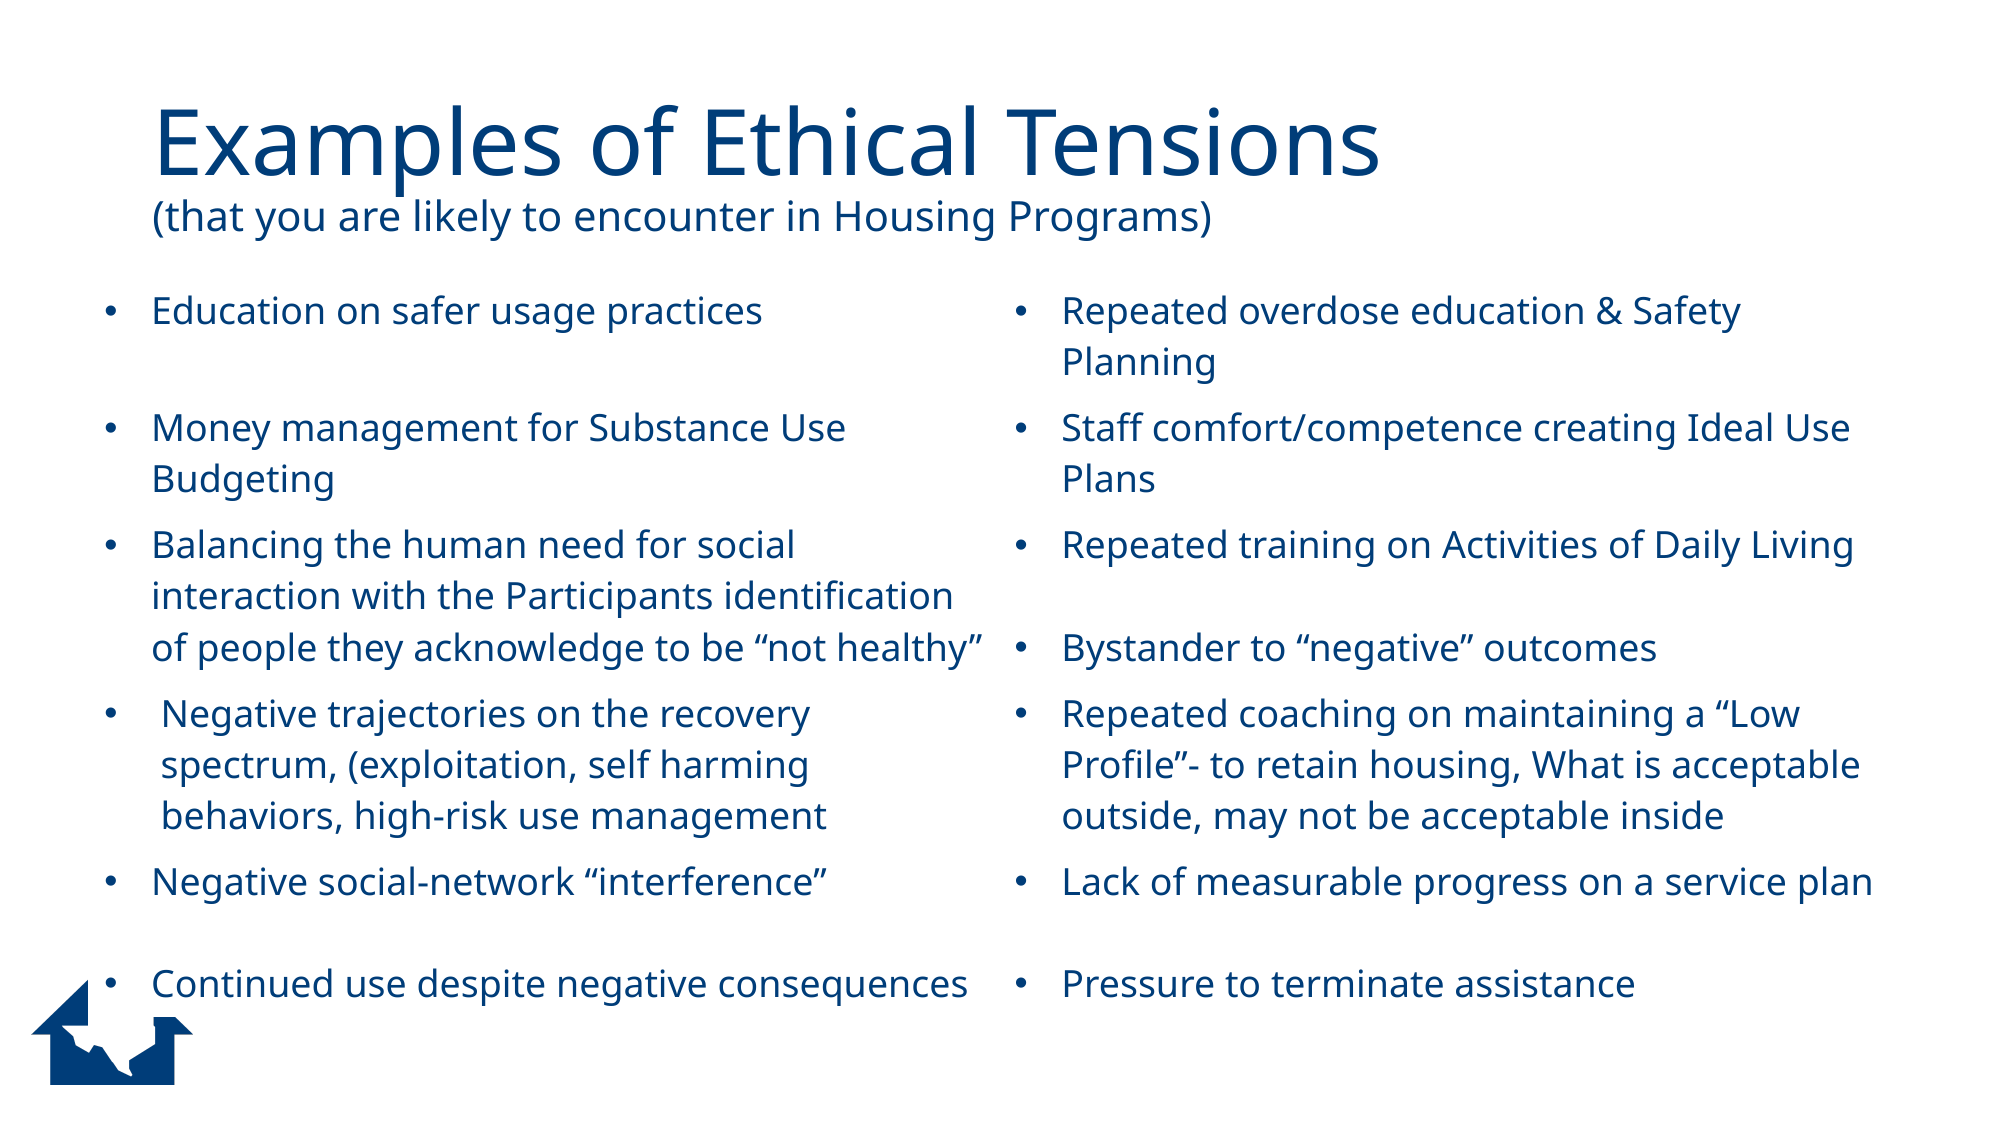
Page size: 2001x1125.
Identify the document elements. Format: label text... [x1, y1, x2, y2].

table_cell Negative trajectories on the recovery spectrum, (exploitation, self harming behaviors, high-risk use management [90, 681, 999, 847]
table_cell Repeated coaching on maintaining a “Low Profile”- to retain housing, What is acceptable outside, may not be acceptable inside [1000, 681, 1909, 847]
table_cell Staff comfort/competence creating Ideal Use Plans [1000, 397, 1909, 511]
picture [31, 956, 193, 1085]
table_header Repeated overdose education & Safety Planning [1000, 278, 1909, 392]
table_cell Money management for Substance Use Budgeting [90, 397, 999, 511]
table_header Education on safer usage practices [90, 278, 999, 392]
title Examples of Ethical Tensions (that you are likely to encounter in Housing Programs) [137, 59, 1863, 276]
table_cell Negative social-network “interference” Continued use despite negative consequences [90, 849, 999, 1015]
table_cell Lack of measurable progress on a service plan Pressure to terminate assistance [1000, 849, 1909, 1015]
table_cell Balancing the human need for social interaction with the Participants identification of people they acknowledge to be “not healthy” [90, 512, 999, 679]
table_cell Repeated training on Activities of Daily Living Bystander to “negative” outcomes [1000, 512, 1909, 679]
